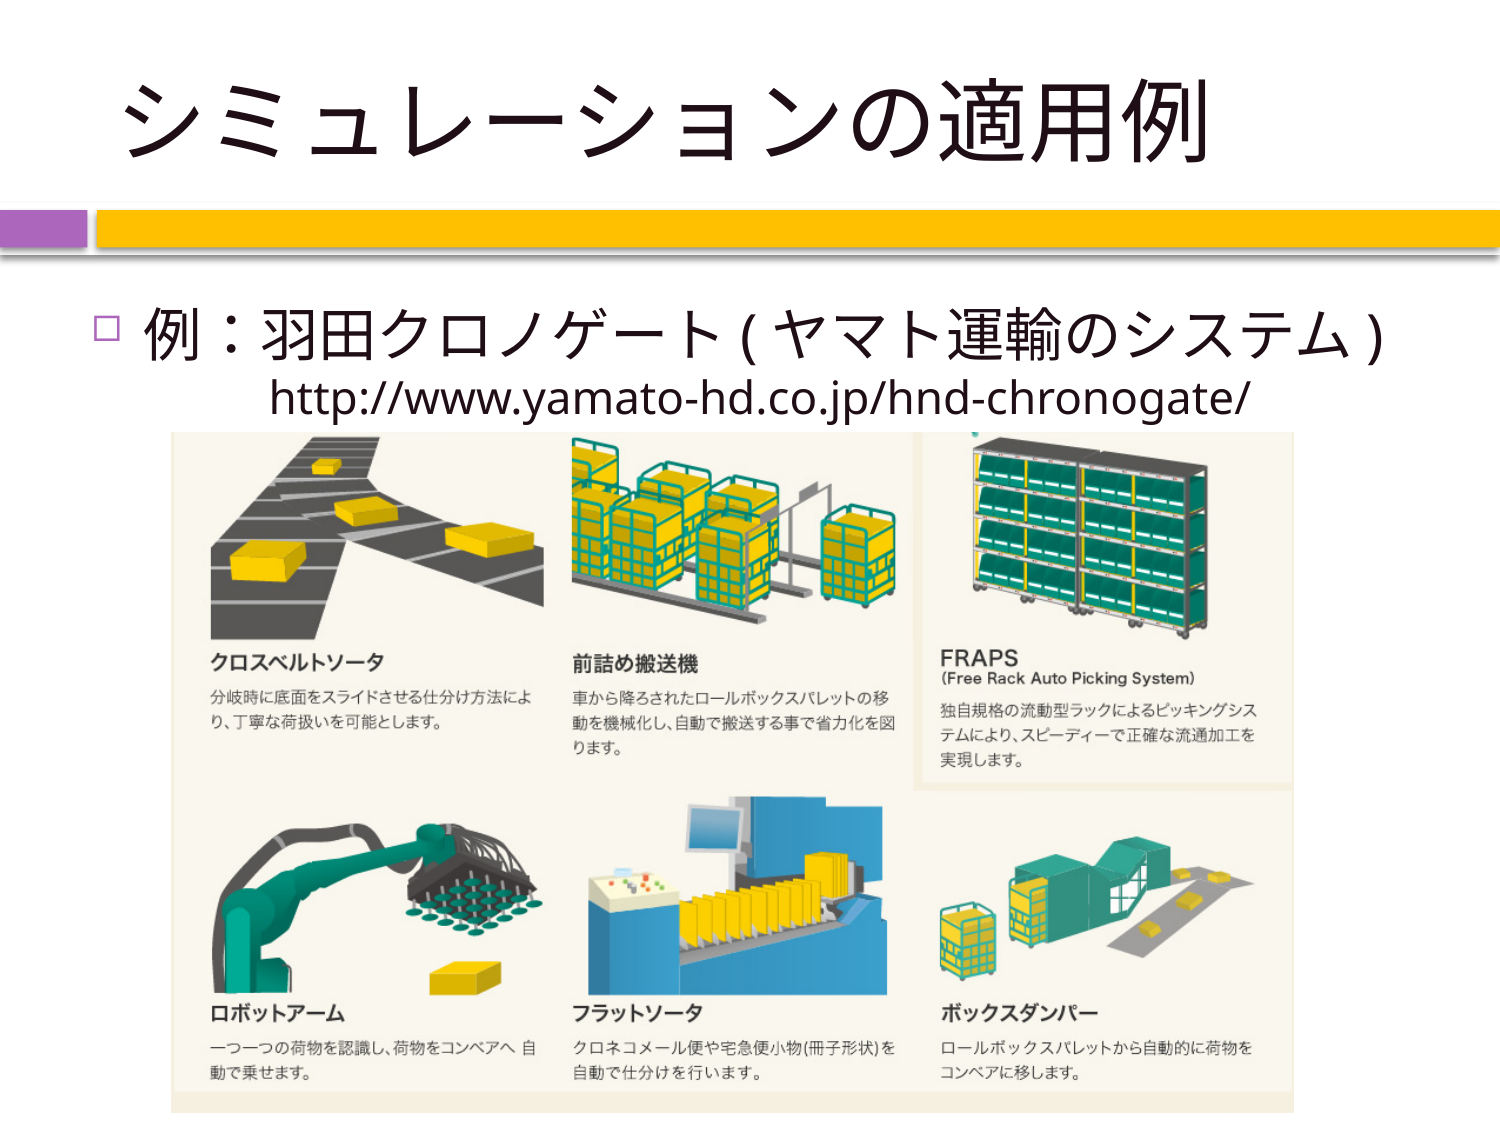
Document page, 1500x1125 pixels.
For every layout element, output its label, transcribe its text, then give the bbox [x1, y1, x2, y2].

text_box http://www.yamato-hd.co.jp/hnd-chronogate/ [253, 361, 1379, 432]
picture [170, 432, 1294, 1114]
list 例：羽田クロノゲート(ヤマト運輸のシステム) [76, 290, 1459, 1029]
title シミュレーションの適用例 [100, 37, 1438, 200]
